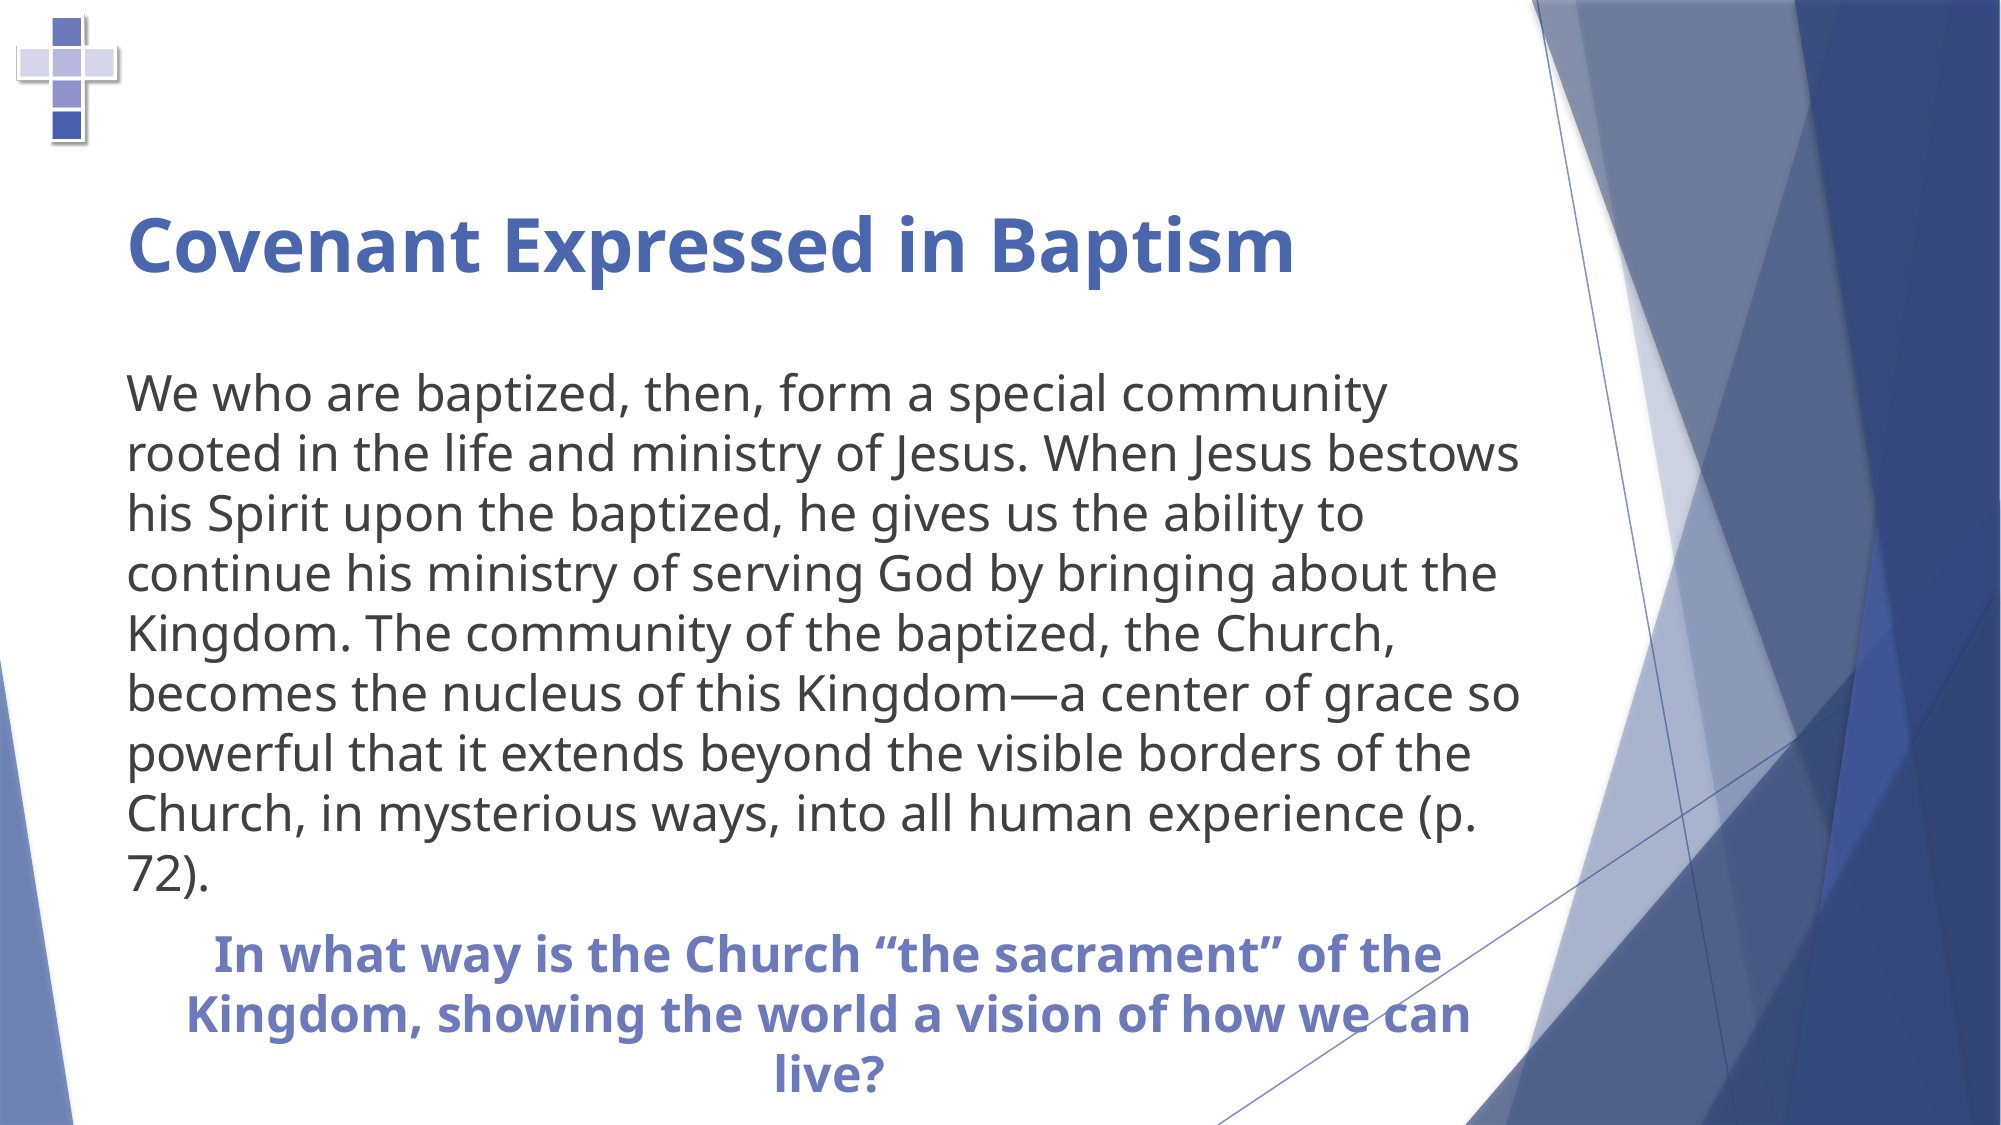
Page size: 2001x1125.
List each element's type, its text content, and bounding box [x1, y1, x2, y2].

picture [0, 0, 155, 182]
title Covenant Expressed in Baptism [111, 99, 1522, 317]
list We who are baptized, then, form a special community rooted in the life and ministry of Jesus. When Jesus bestows his Spirit upon the baptized, he gives us the ability to continue his ministry of serving God by bringing about the Kingdom. The community of the baptized, the Church, becomes the nucleus of this Kingdom—a center of grace so powerful that it extends beyond the visible borders of the Church, in mysterious ways, into all human experience (p. 72). In what way is the Church “the sacrament” of the Kingdom, showing the world a vision of how we can live? [111, 354, 1548, 992]
